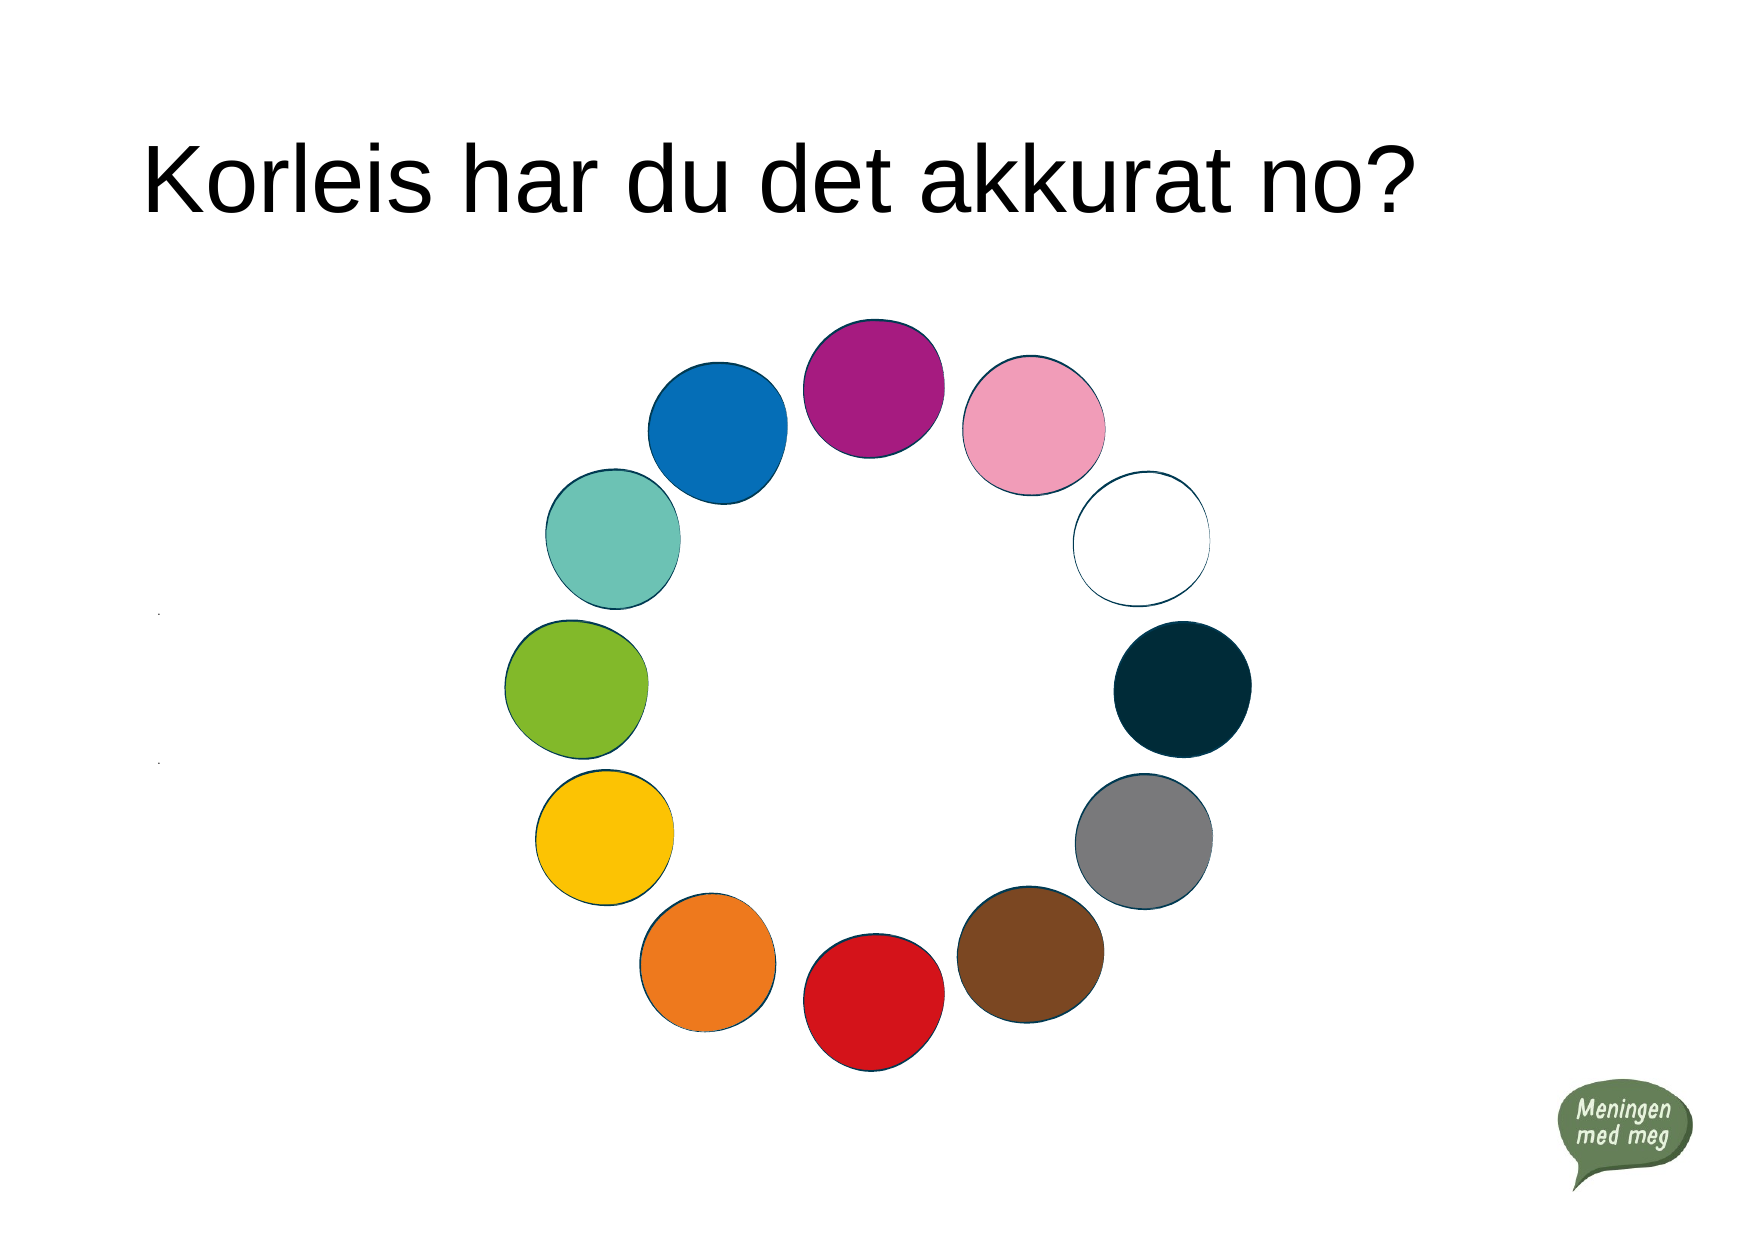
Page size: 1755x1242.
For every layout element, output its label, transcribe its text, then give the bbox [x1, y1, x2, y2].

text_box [545, 361, 788, 611]
picture [1556, 1078, 1693, 1193]
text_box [802, 932, 945, 1073]
title Korleis har du det akkurat no? [131, 114, 1624, 324]
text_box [1113, 620, 1252, 759]
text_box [956, 772, 1214, 1024]
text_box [802, 318, 945, 459]
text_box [504, 619, 649, 760]
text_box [534, 768, 777, 1033]
text_box • [156, 758, 163, 767]
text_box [961, 354, 1211, 608]
text_box • [156, 608, 163, 617]
